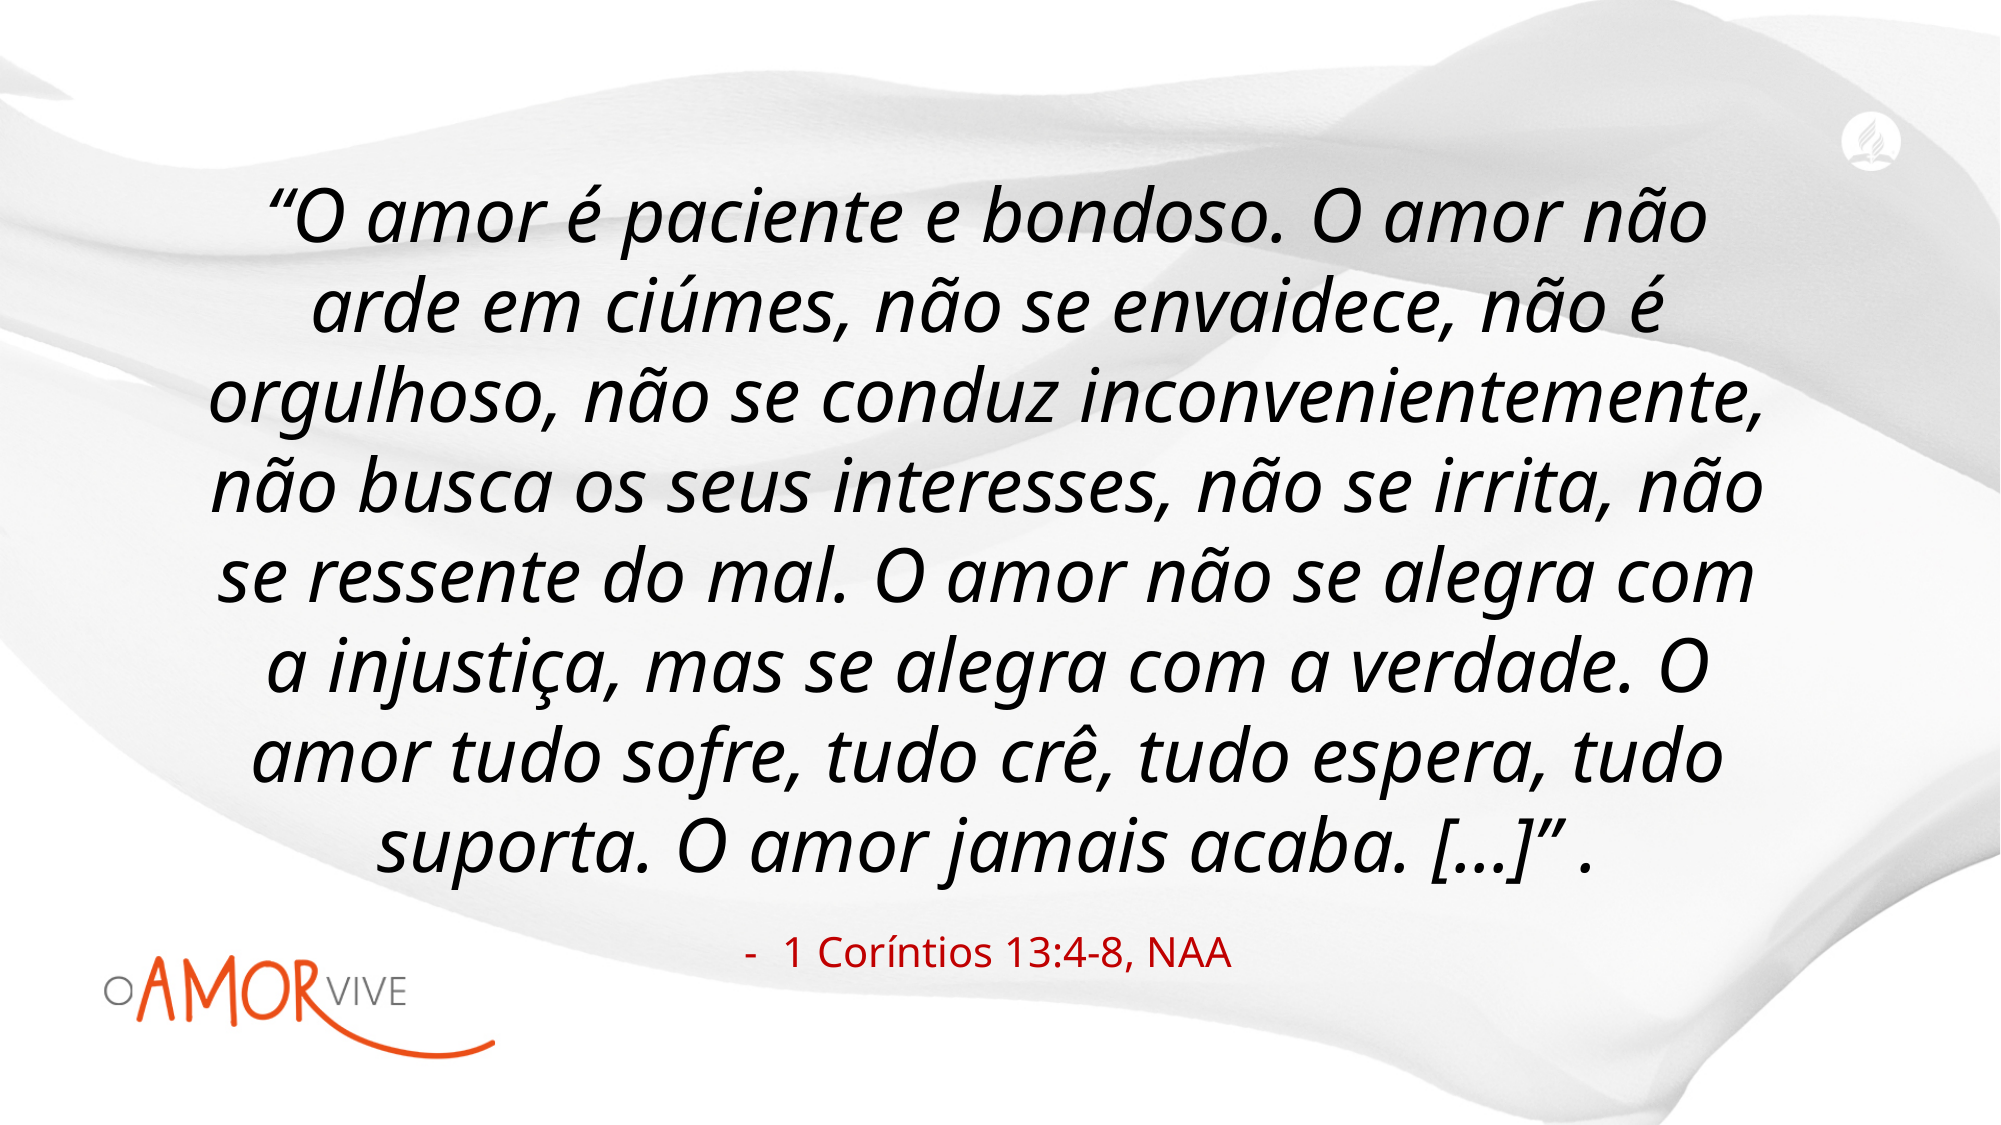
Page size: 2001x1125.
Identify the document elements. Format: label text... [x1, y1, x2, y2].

list “O amor é paciente e bondoso. O amor não arde em ciúmes, não se envaidece, não é orgulhoso, não se conduz inconvenientemente, não busca os seus interesses, não se irrita, não se ressente do mal. O amor não se alegra com a injustiça, mas se alegra com a verdade. O amor tudo sofre, tudo crê, tudo espera, tudo suporta. O amor jamais acaba. [...]” . 1 Coríntios 13:4-8, NAA [180, 198, 1798, 946]
picture [0, 0, 2001, 1125]
